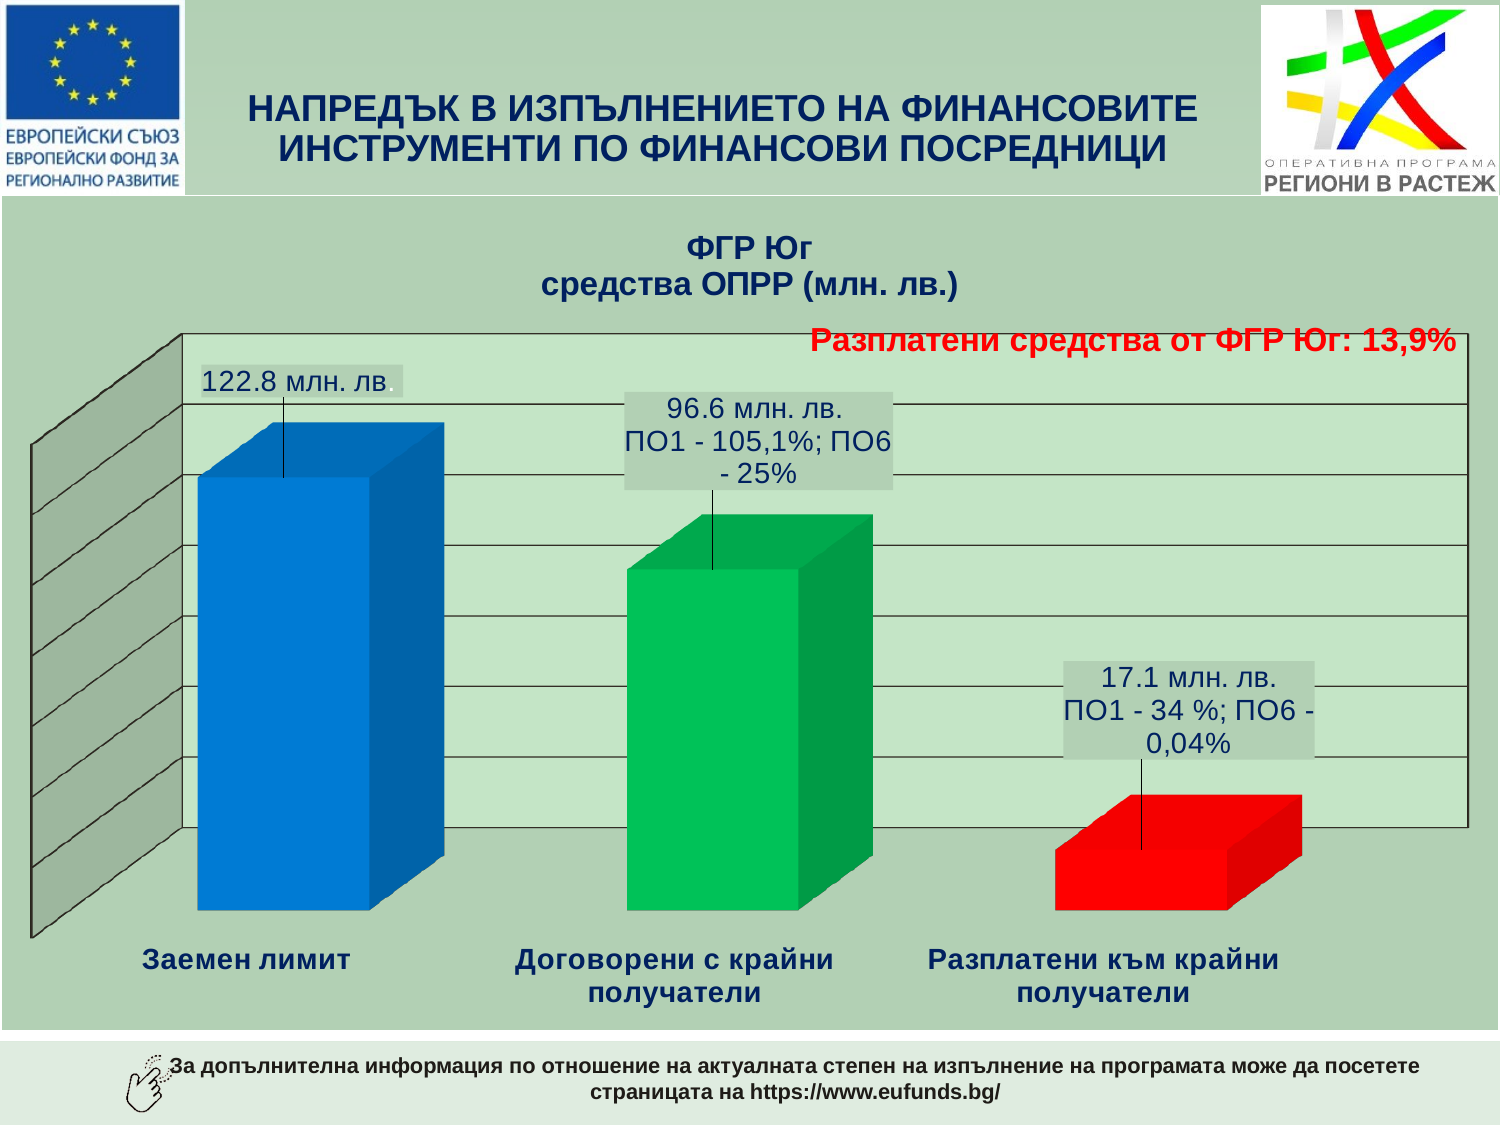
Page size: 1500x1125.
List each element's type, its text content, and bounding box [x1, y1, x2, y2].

chart [0, 194, 1500, 1032]
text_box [0, 1034, 1500, 1125]
title НАПРЕДЪК В ИЗПЪЛНЕНИЕТО НА ФИНАНСОВИТЕ ИНСТРУМЕНТИ ПО ФИНАНСОВИ ПОСРЕДНИЦИ [209, 0, 1238, 178]
picture [1261, 5, 1499, 194]
picture [0, 0, 185, 194]
